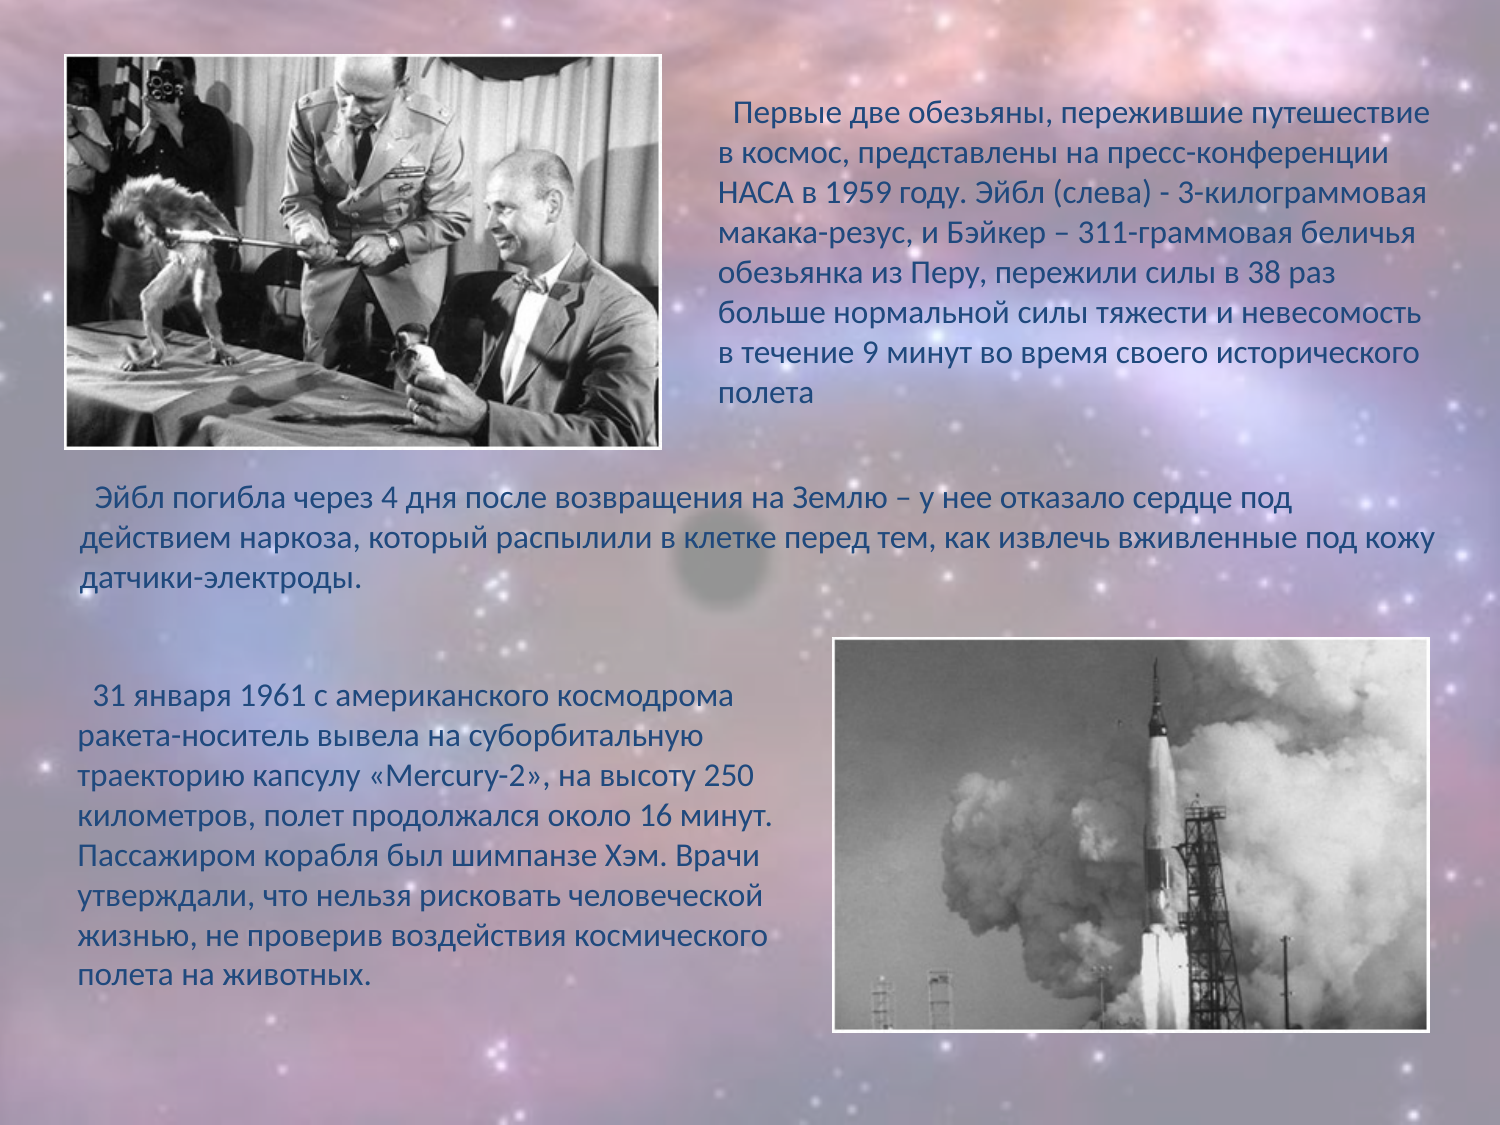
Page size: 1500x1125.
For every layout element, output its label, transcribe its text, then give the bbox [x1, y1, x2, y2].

text_box Эйбл погибла через 4 дня после возвращения на Землю – у нее отказало сердце под действием наркоза, который распылили в клетке перед тем, как извлечь вживленные под кожу датчики-электроды. [64, 467, 1458, 603]
text_box Первые две обезьяны, пережившие путешествие в космос, представлены на пресс-конференции НАСА в 1959 году. Эйбл (слева) - 3-килограммовая макака-резус, и Бэйкер – 311-граммовая беличья обезьянка из Перу, пережили силы в 38 раз больше нормальной силы тяжести и невесомость в течение 9 минут во время своего исторического полета [703, 83, 1454, 418]
picture [832, 636, 1430, 1033]
picture [64, 54, 662, 451]
text_box 31 января 1961 с американского космодрома ракета-носитель вывела на суборбитальную траекторию капсулу «Mercury-2», на высоту 250 километров, полет продолжался около 16 минут. Пассажиром корабля был шимпанзе Хэм. Врачи утверждали, что нельзя рисковать человеческой жизнью, не проверив воздействия космического полета на животных. [62, 665, 813, 1000]
